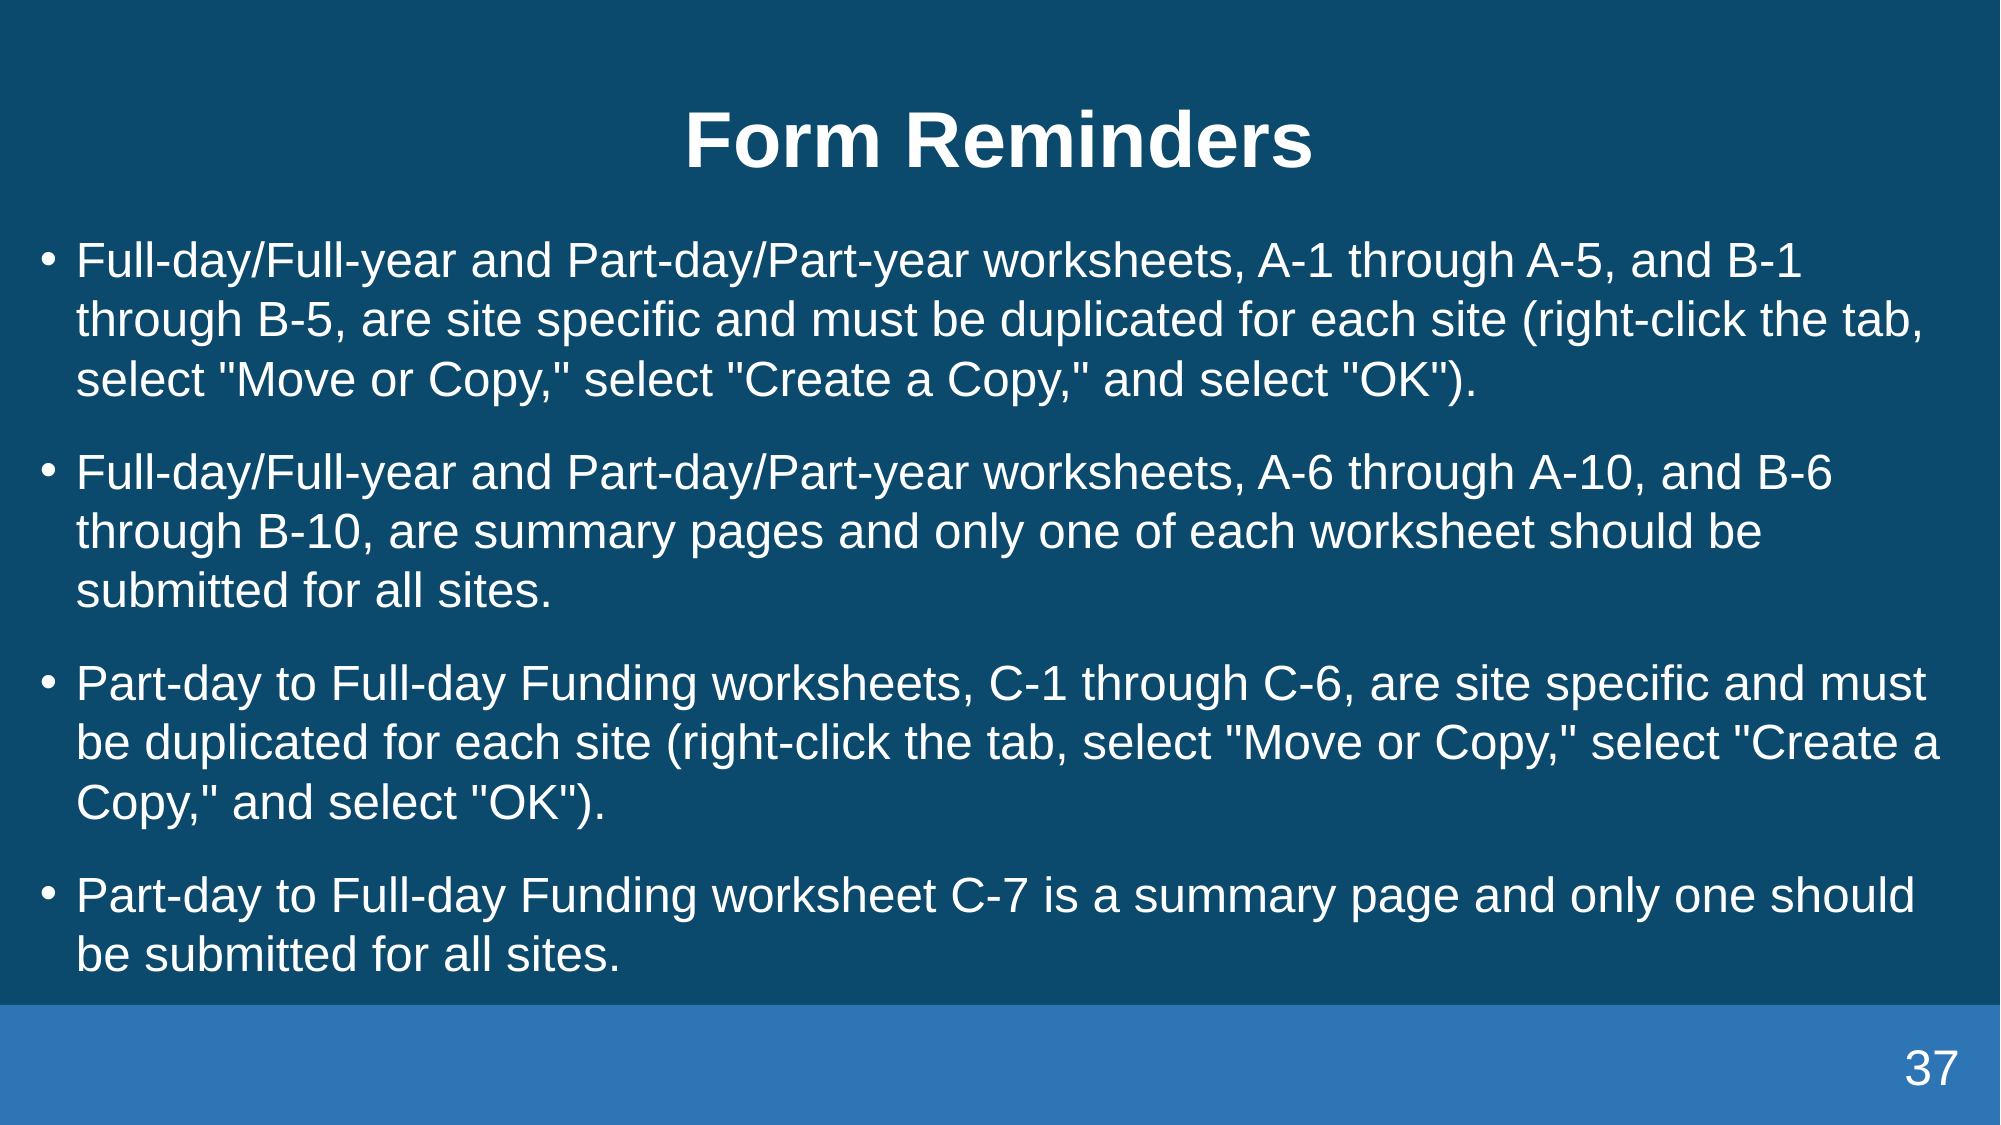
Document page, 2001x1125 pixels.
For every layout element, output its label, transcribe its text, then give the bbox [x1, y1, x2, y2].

title Form Reminders [24, 33, 1975, 220]
list Full-day/Full-year and Part-day/Part-year worksheets, A-1 through A-5, and B-1 through B-5, are site specific and must be duplicated for each site (right-click the tab, select "Move or Copy," select "Create a Copy," and select "OK"). Full-day/Full-year and Part-day/Part-year worksheets, A-6 through A-10, and B-6 through B-10, are summary pages and only one of each worksheet should be submitted for all sites. Part-day to Full-day Funding worksheets, C-1 through C-6, are site specific and must be duplicated for each site (right-click the tab, select "Move or Copy," select "Create a Copy," and select "OK"). Part-day to Full-day Funding worksheet C-7 is a summary page and only one should be submitted for all sites. [24, 220, 1975, 995]
slide_number 37 [1524, 1035, 1975, 1095]
